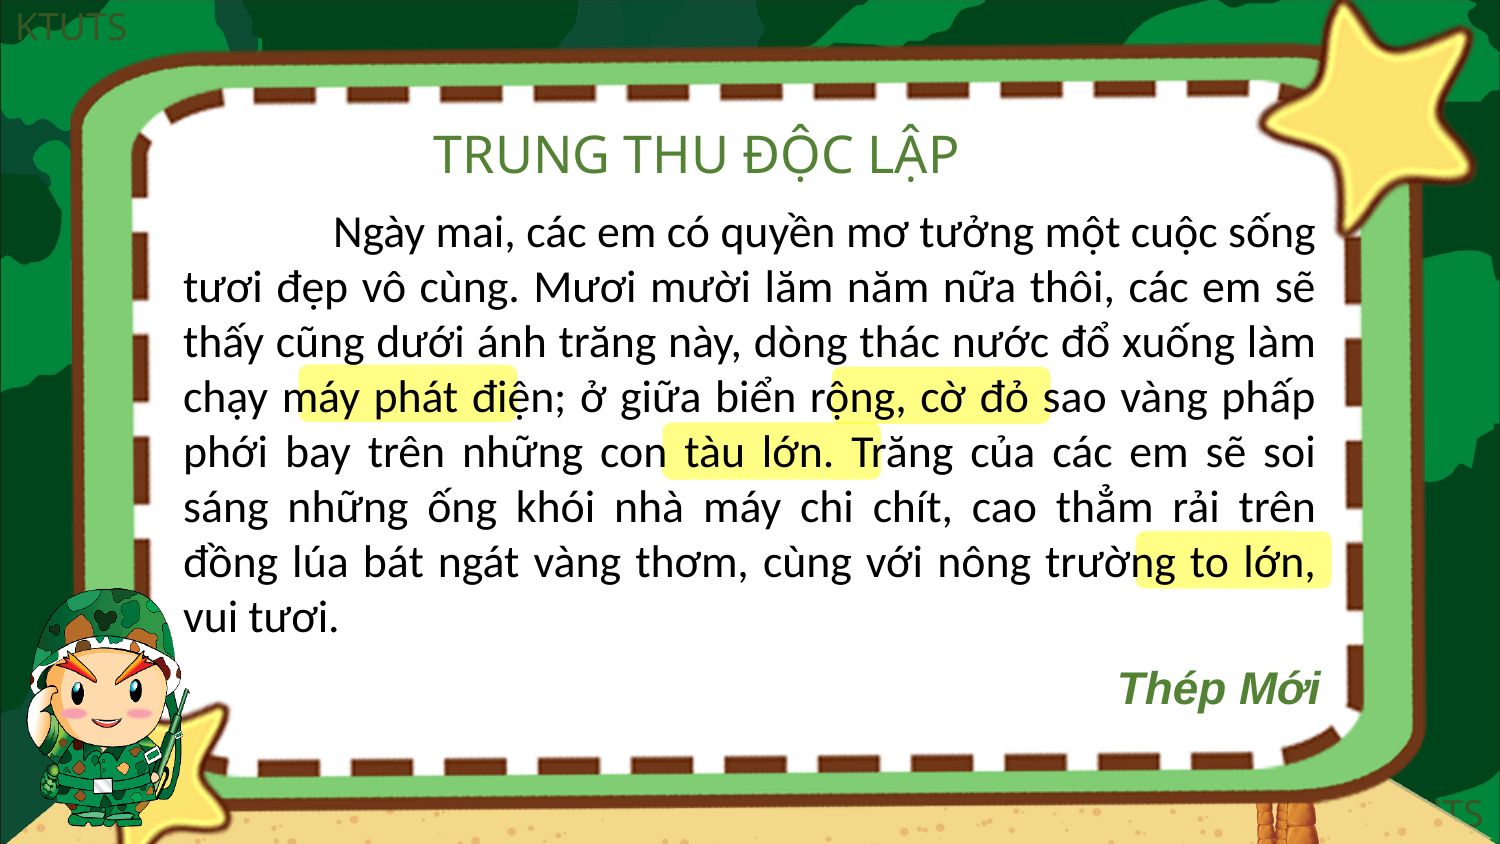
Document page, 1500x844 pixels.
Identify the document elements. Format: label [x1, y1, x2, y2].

text_box [0, 588, 190, 827]
picture [0, 0, 1500, 844]
